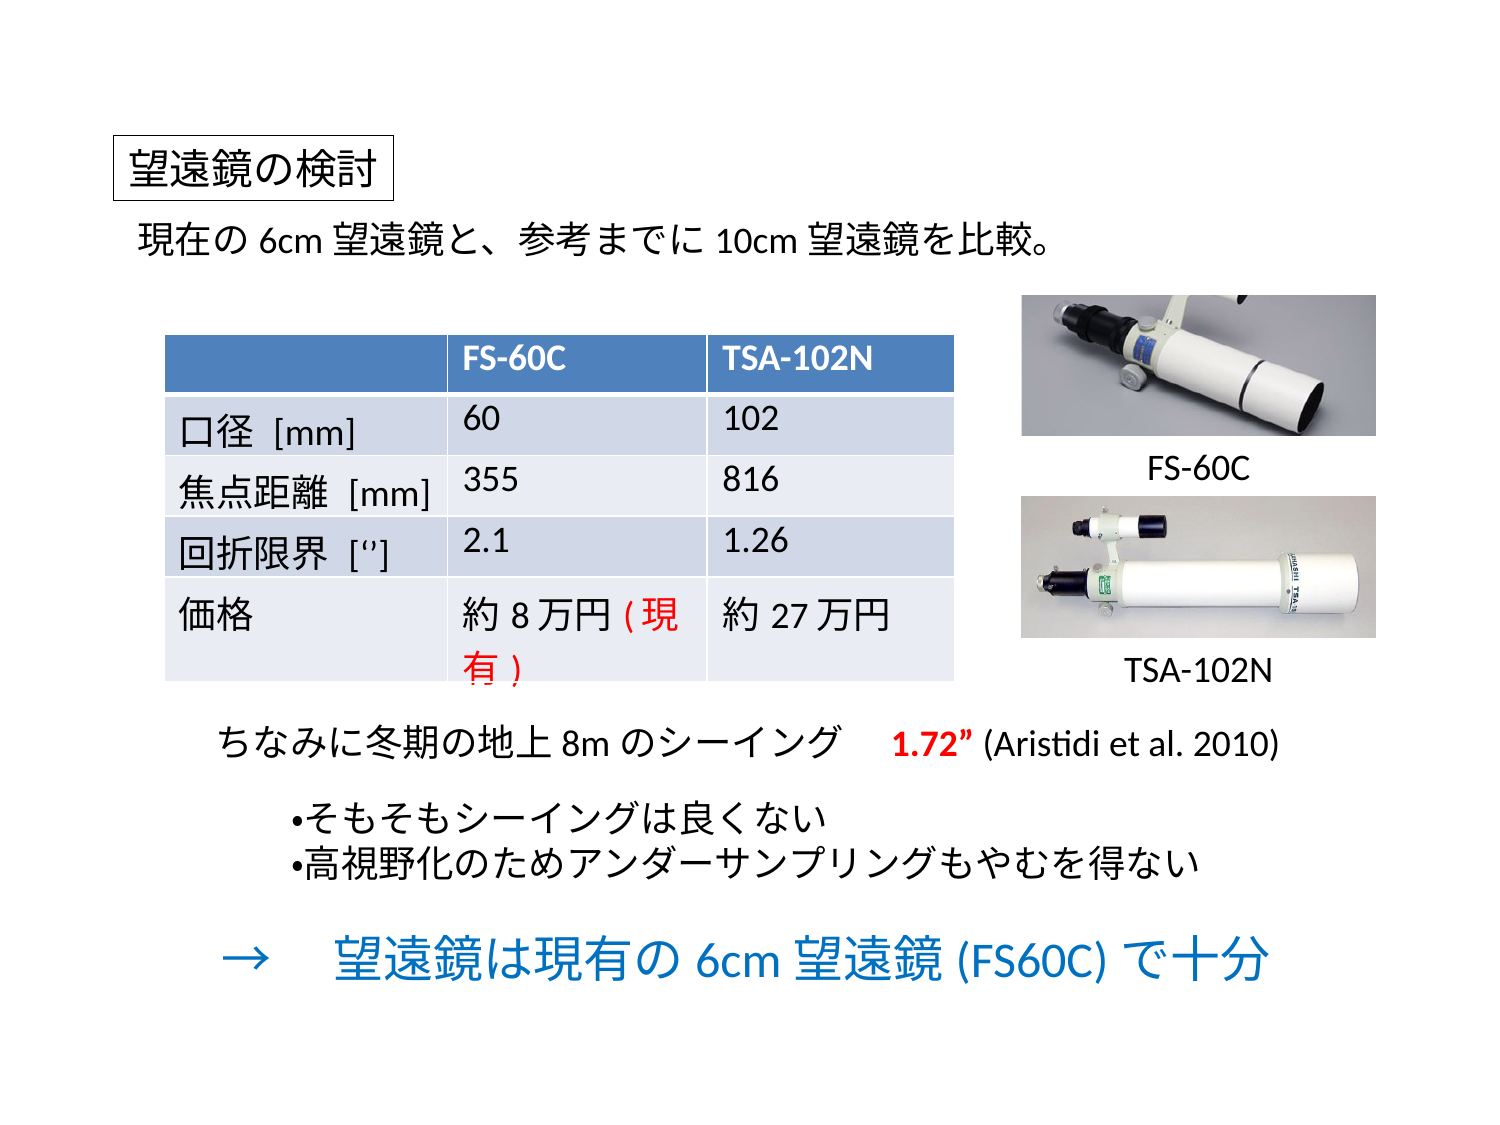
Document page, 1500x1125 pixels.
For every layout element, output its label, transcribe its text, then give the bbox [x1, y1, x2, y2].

text_box 望遠鏡の検討 [113, 135, 394, 201]
text_box 現在の6cm望遠鏡と、参考までに10cm望遠鏡を比較。 [122, 208, 1085, 268]
text_box FS-60C [1132, 443, 1266, 494]
picture [1021, 496, 1377, 639]
table_cell 焦点距離 [mm] [165, 456, 447, 515]
text_box ちなみに冬期の地上8mのシーイング 1.72” (Aristidi et al. 2010) [200, 712, 1296, 772]
table_header TSA-102N [708, 335, 954, 392]
table_cell 355 [448, 456, 706, 515]
picture [1021, 295, 1377, 436]
table_cell 口径 [mm] [165, 397, 447, 455]
table_cell 1.26 [708, 517, 954, 576]
table_cell 102 [708, 397, 954, 455]
table_cell 816 [708, 456, 954, 515]
text_box TSA-102N [1109, 646, 1289, 698]
table_cell 約8万円(現有) [448, 578, 706, 681]
table_cell 価格 [165, 578, 447, 681]
text_box → 望遠鏡は現有の6cm望遠鏡(FS60C)で十分 [206, 920, 1286, 996]
table_cell 回折限界 [‘’] [165, 517, 447, 576]
table_cell 2.1 [448, 517, 706, 576]
table_header [165, 335, 447, 392]
text_box ・そもそもシーイングは良くない ・高視野化のためアンダーサンプリングもやむを得ない [276, 787, 1216, 892]
table_header FS-60C [448, 335, 706, 392]
table_cell 60 [448, 397, 706, 455]
table_cell 約27万円 [708, 578, 954, 681]
